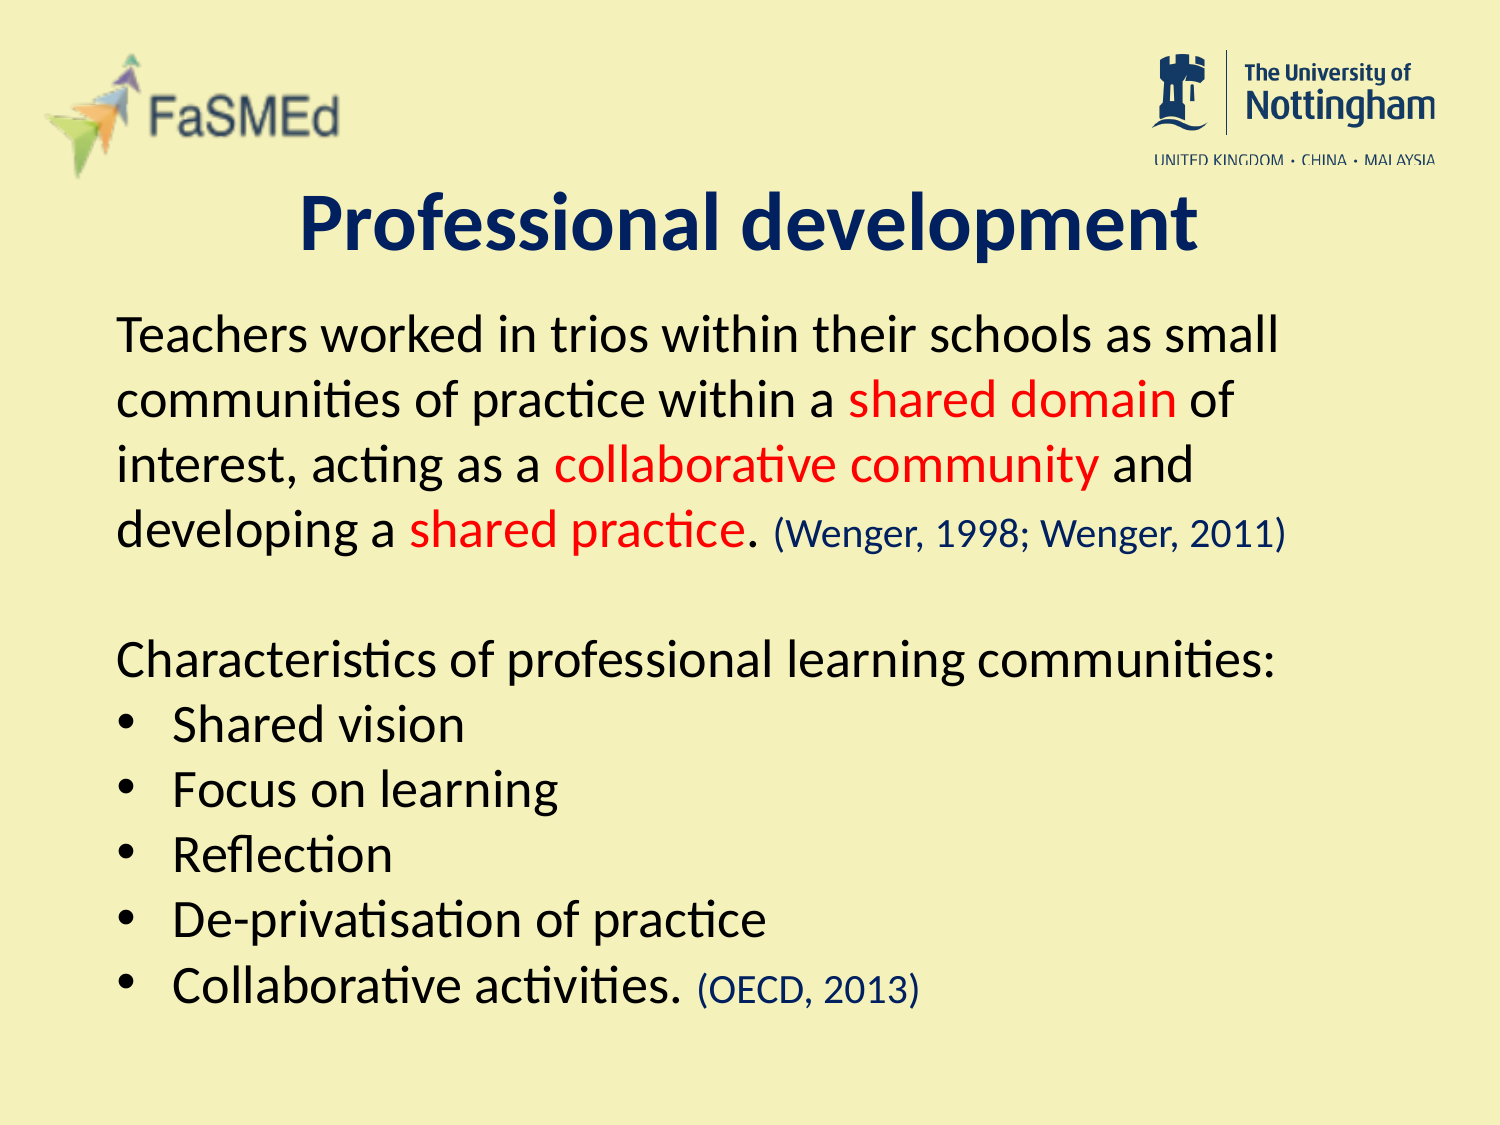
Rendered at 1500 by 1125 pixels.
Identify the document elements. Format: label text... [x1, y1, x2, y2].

title Professional development [75, 123, 1425, 311]
list Teachers worked in trios within their schools as small communities of practice within a shared domain of interest, acting as a collaborative community and developing a shared practice. (Wenger, 1998; Wenger, 2011) Characteristics of professional learning communities: Shared vision Focus on learning Reflection De-privatisation of practice Collaborative activities. (OECD, 2013) [101, 290, 1386, 1028]
